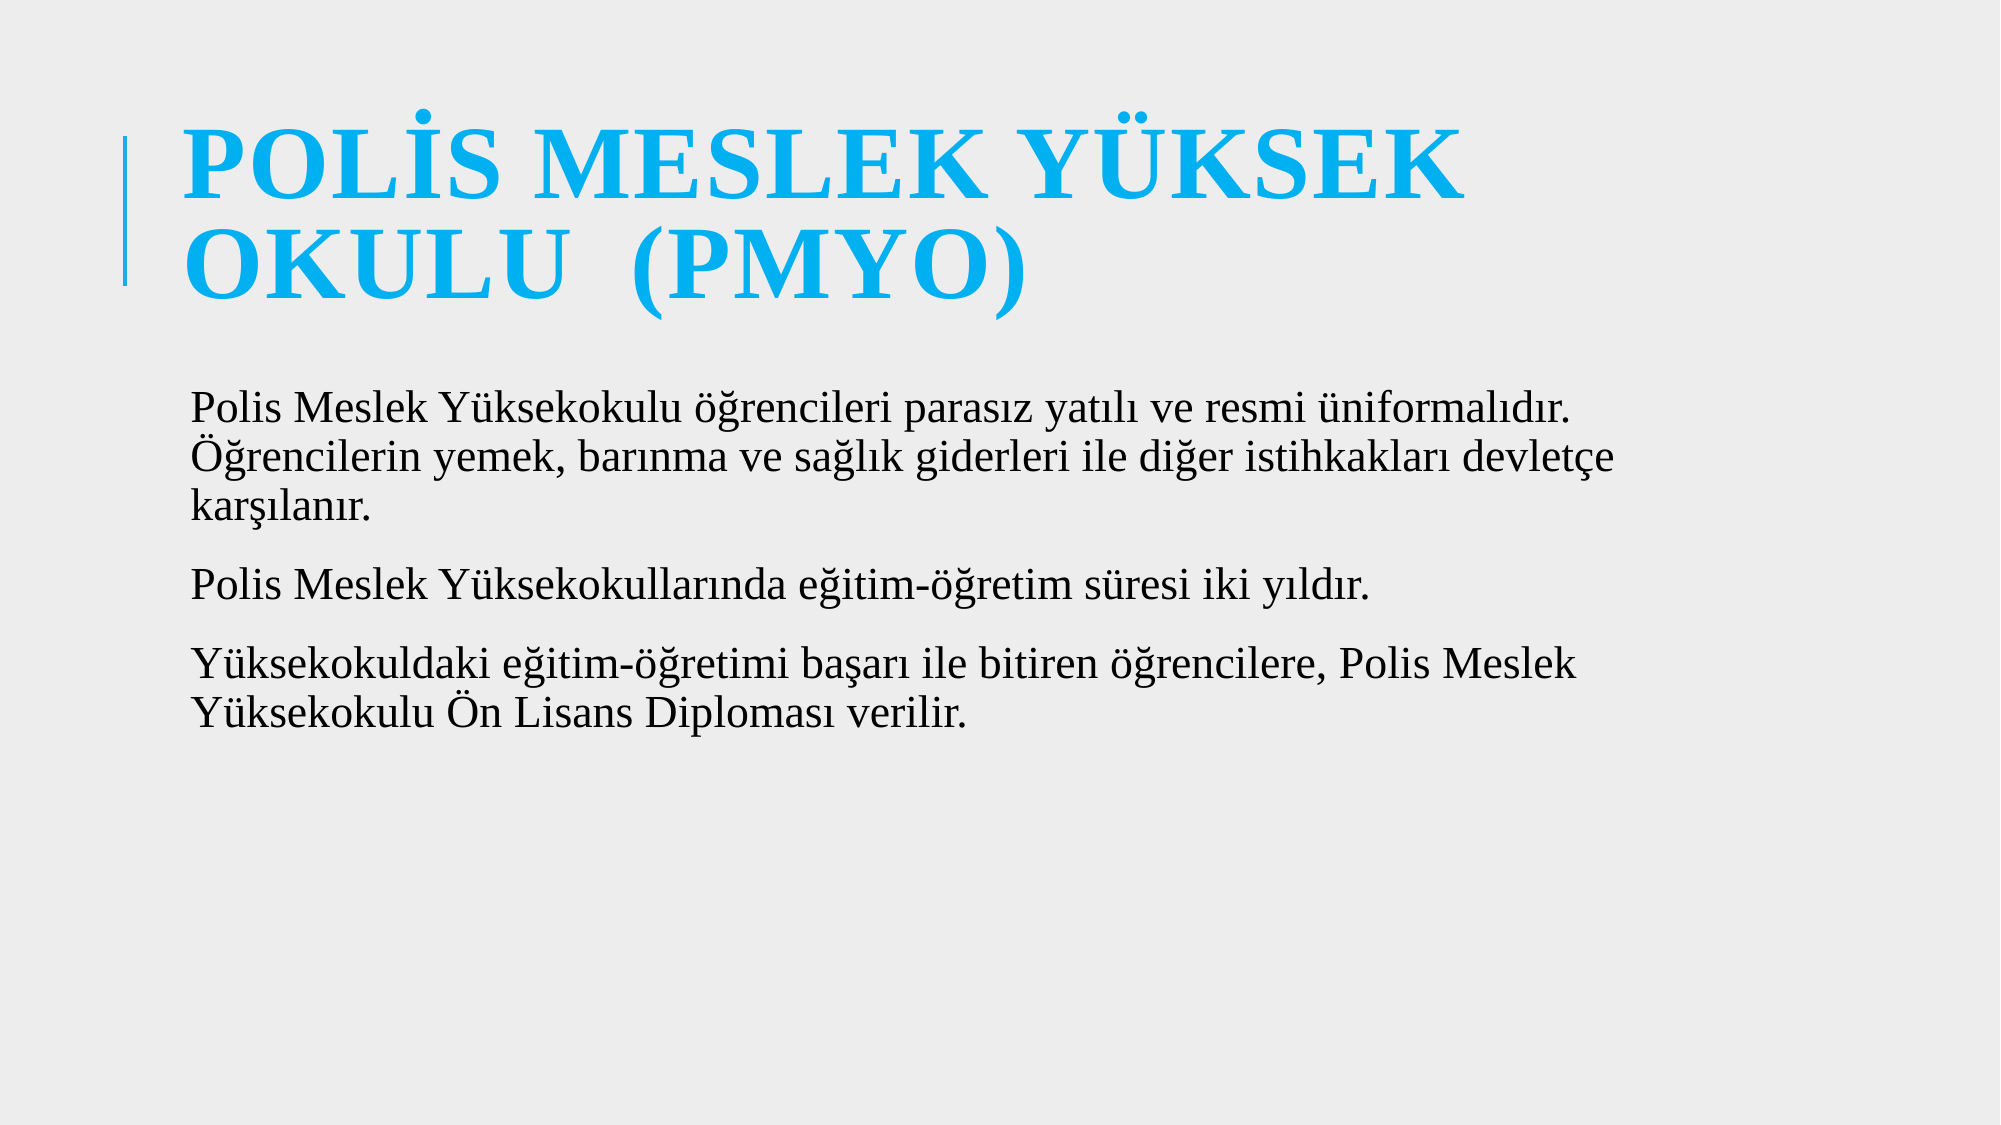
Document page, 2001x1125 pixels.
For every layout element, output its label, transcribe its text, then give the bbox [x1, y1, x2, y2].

title Polis meslek yüksek okulu (pmyo) [168, 96, 1763, 342]
list Polis Meslek Yüksekokulu öğrencileri parasız yatılı ve resmi üniformalıdır. Öğrencilerin yemek, barınma ve sağlık giderleri ile diğer istihkakları devletçe karşılanır. Polis Meslek Yüksekokullarında eğitim-öğretim süresi iki yıldır. Yüksekokuldaki eğitim-öğretimi başarı ile bitiren öğrencilere, Polis Meslek Yüksekokulu Ön Lisans Diploması verilir. [168, 375, 1763, 1035]
